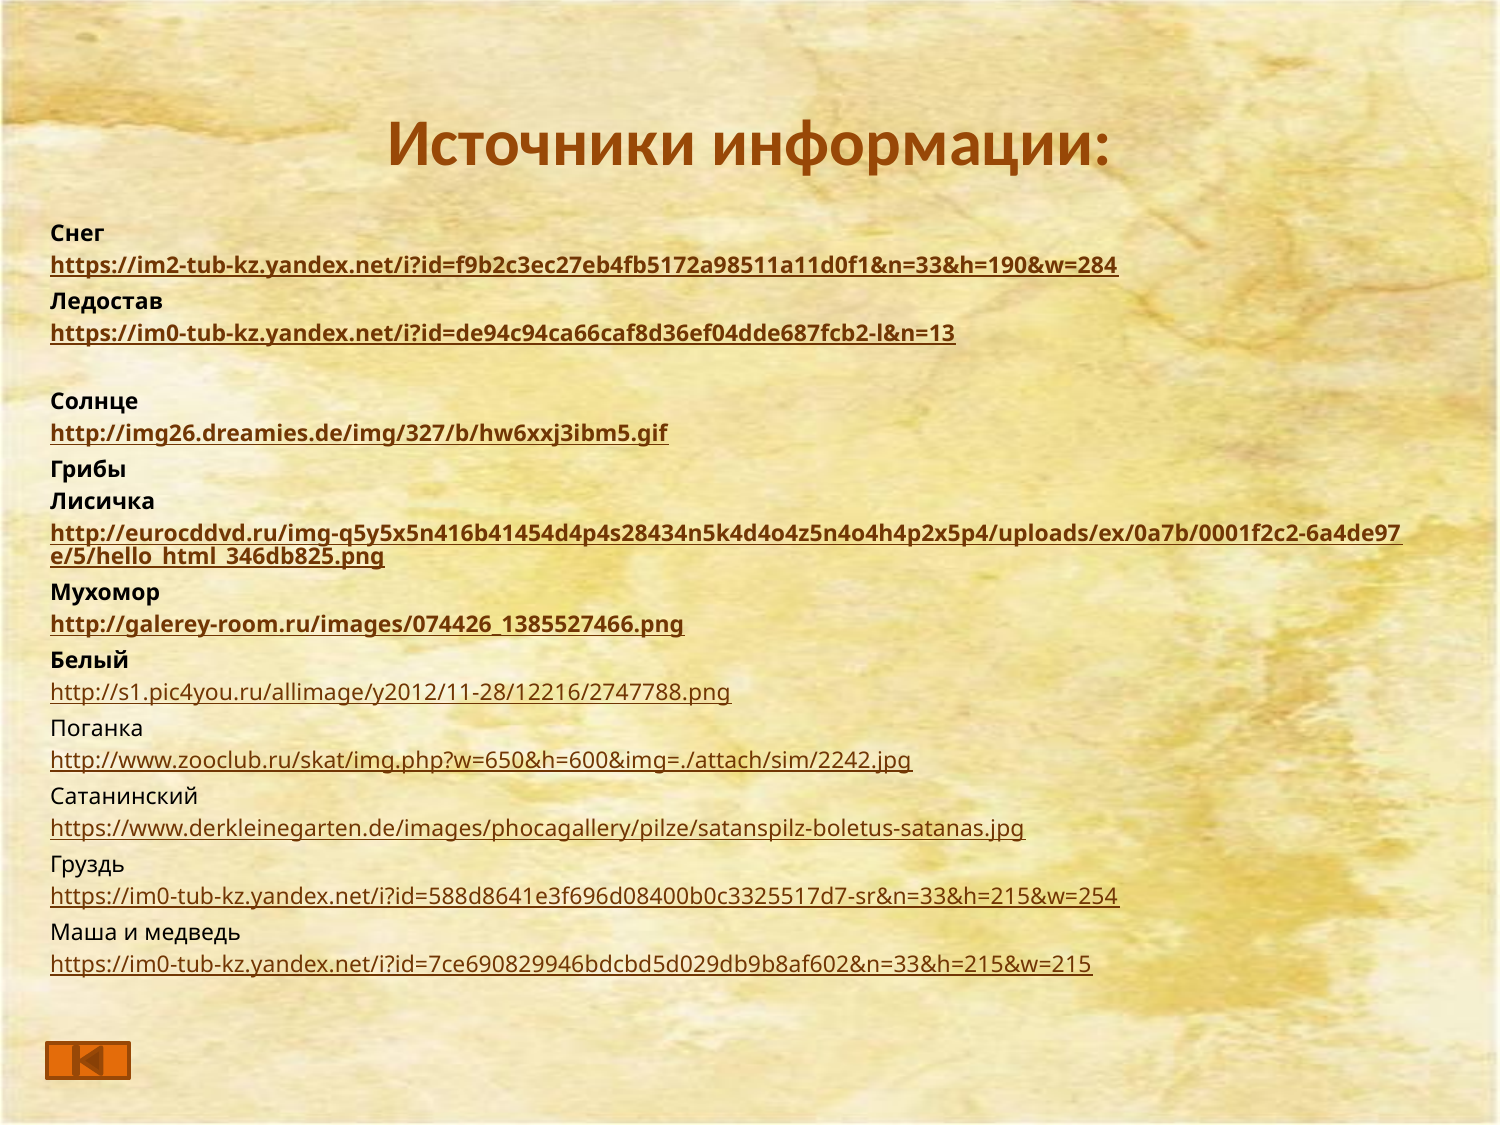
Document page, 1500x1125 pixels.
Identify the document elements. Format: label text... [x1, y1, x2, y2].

title Источники информации: [75, 45, 1425, 210]
list Снег https://im2-tub-kz.yandex.net/i?id=f9b2c3ec27eb4fb5172a98511a11d0f1&n=33&h=190&w=284 Ледостав https://im0-tub-kz.yandex.net/i?id=de94c94ca66caf8d36ef04dde687fcb2-l&n=13 Солнце http://img26.dreamies.de/img/327/b/hw6xxj3ibm5.gif Грибы Лисичка http://eurocddvd.ru/img-q5y5x5n416b41454d4p4s28434n5k4d4o4z5n4o4h4p2x5p4/uploads/ex/0a7b/0001f2c2-6a4de97e/5/hello_html_346db825.png Мухомор http://galerey-room.ru/images/074426_1385527466.png Белый http://s1.pic4you.ru/allimage/y2012/11-28/12216/2747788.png Поганка http://www.zooclub.ru/skat/img.php?w=650&h=600&img=./attach/sim/2242.jpg Сатанинский https://www.derkleinegarten.de/images/phocagallery/pilze/satanspilz-boletus-satanas.jpg Груздь https://im0-tub-kz.yandex.net/i?id=588d8641e3f696d08400b0c3325517d7-sr&n=33&h=215&w=254 Маша и медведь https://im0-tub-kz.yandex.net/i?id=7ce690829946bdcbd5d029db9b8af602&n=33&h=215&w=215 [35, 210, 1425, 1005]
picture [0, 0, 1500, 1125]
text_box [45, 1041, 131, 1080]
